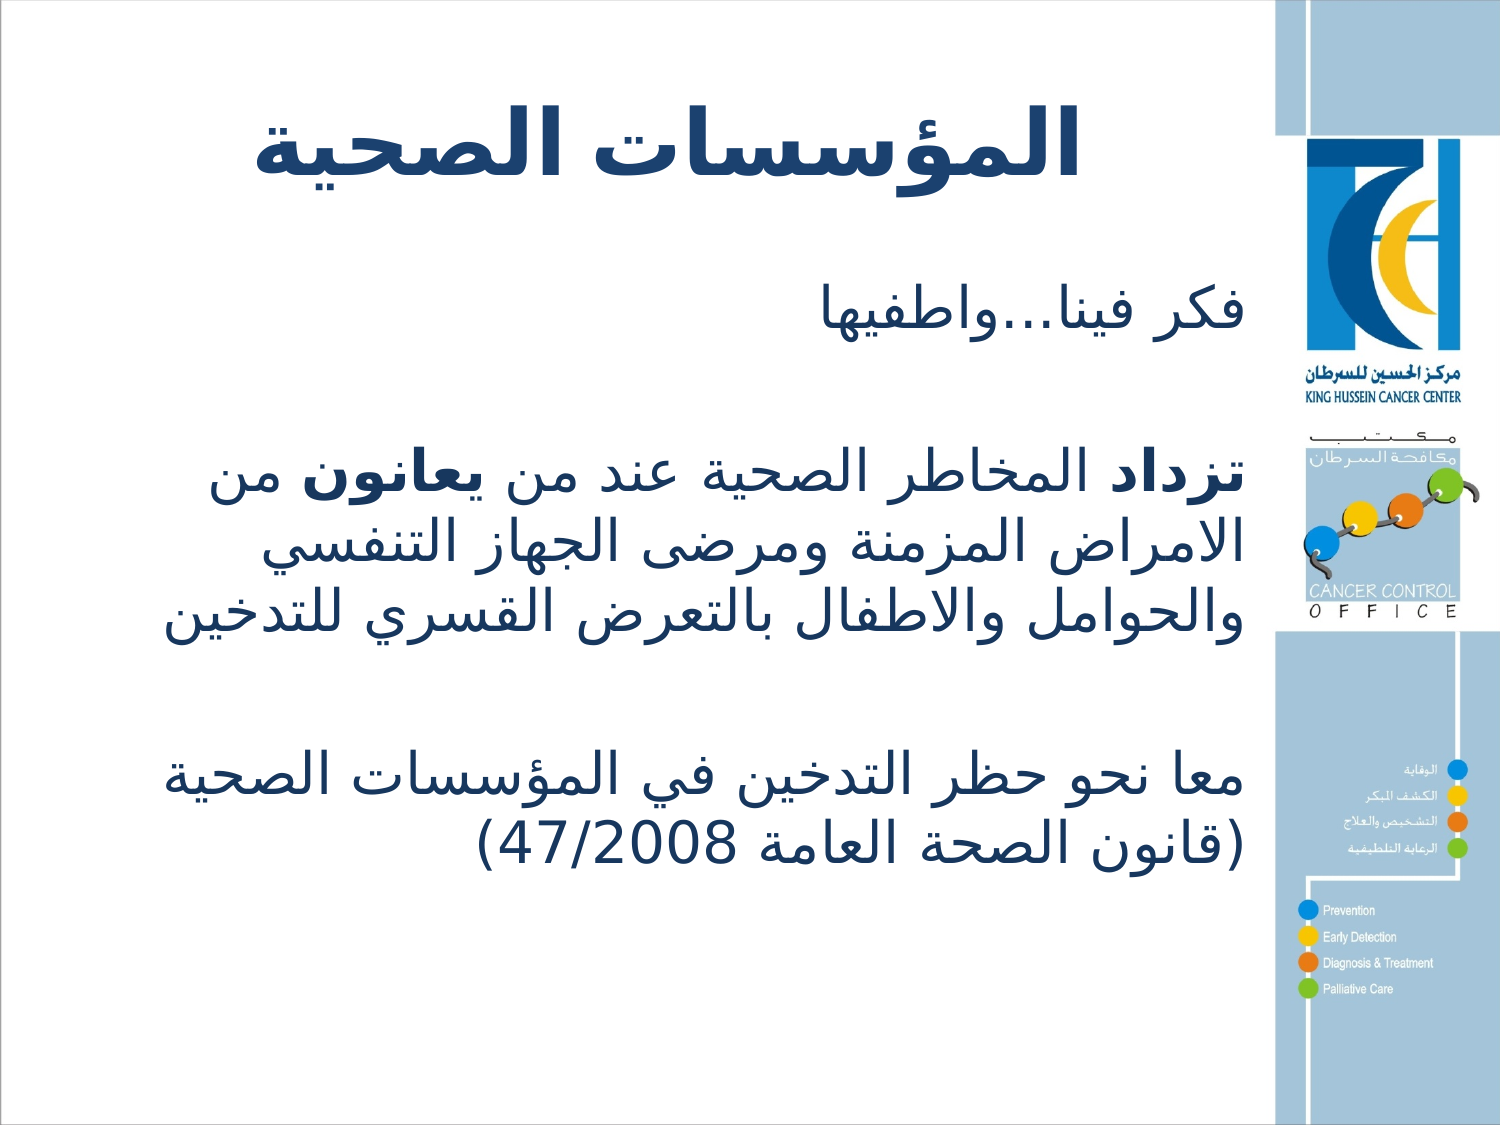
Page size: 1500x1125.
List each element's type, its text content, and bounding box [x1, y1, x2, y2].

title المؤسسات الصحية [75, 45, 1263, 233]
picture [0, 0, 1500, 1125]
list فكر فينا...واطفيها تزداد المخاطر الصحية عند من يعانون من الامراض المزمنة ومرضى الجهاز التنفسي والحوامل والاطفال بالتعرض القسري للتدخين معا نحو حظر التدخين في المؤسسات الصحية (قانون الصحة العامة 47/2008) [75, 262, 1263, 1005]
